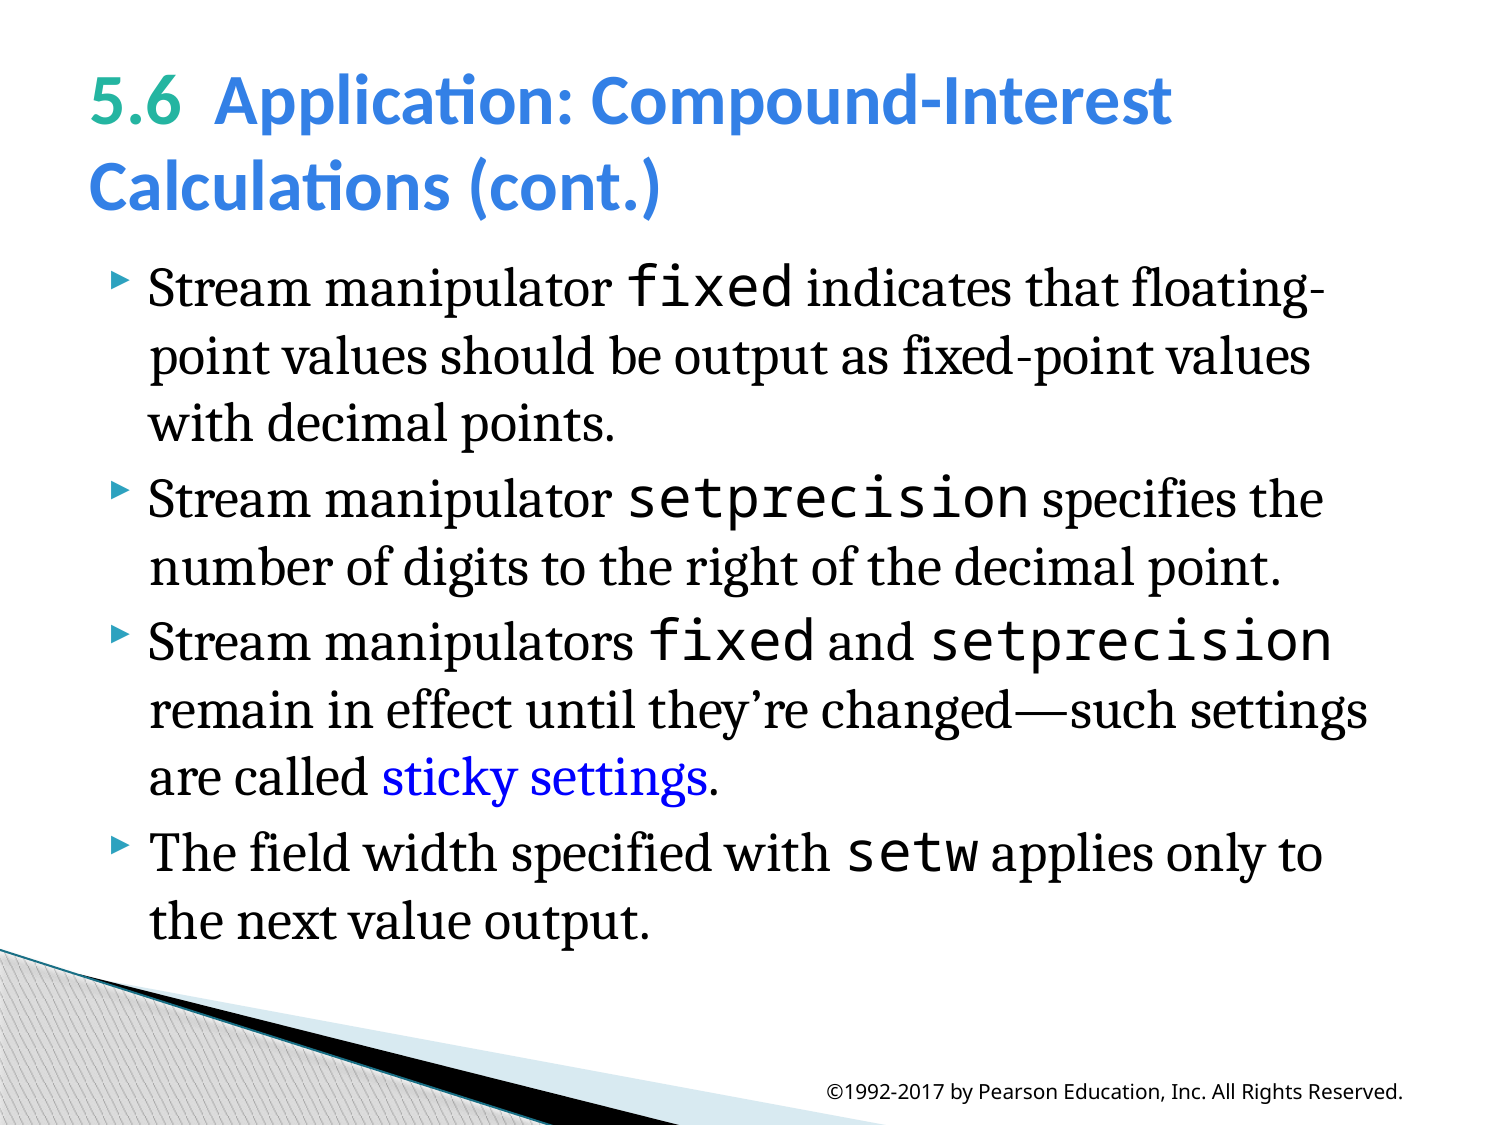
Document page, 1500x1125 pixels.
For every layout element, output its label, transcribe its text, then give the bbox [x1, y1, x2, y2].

footer ©1992-2017 by Pearson Education, Inc. All Rights Reserved. [650, 1051, 1419, 1112]
list Stream manipulator fixed indicates that floating-point values should be output as fixed-point values with decimal points. Stream manipulator setprecision specifies the number of digits to the right of the decimal point. Stream manipulators fixed and setprecision remain in effect until they’re changed—such settings are called sticky settings. The field width specified with setw applies only to the next value output. [75, 242, 1425, 986]
title 5.6 Application: Compound-Interest Calculations (cont.) [75, 45, 1425, 233]
